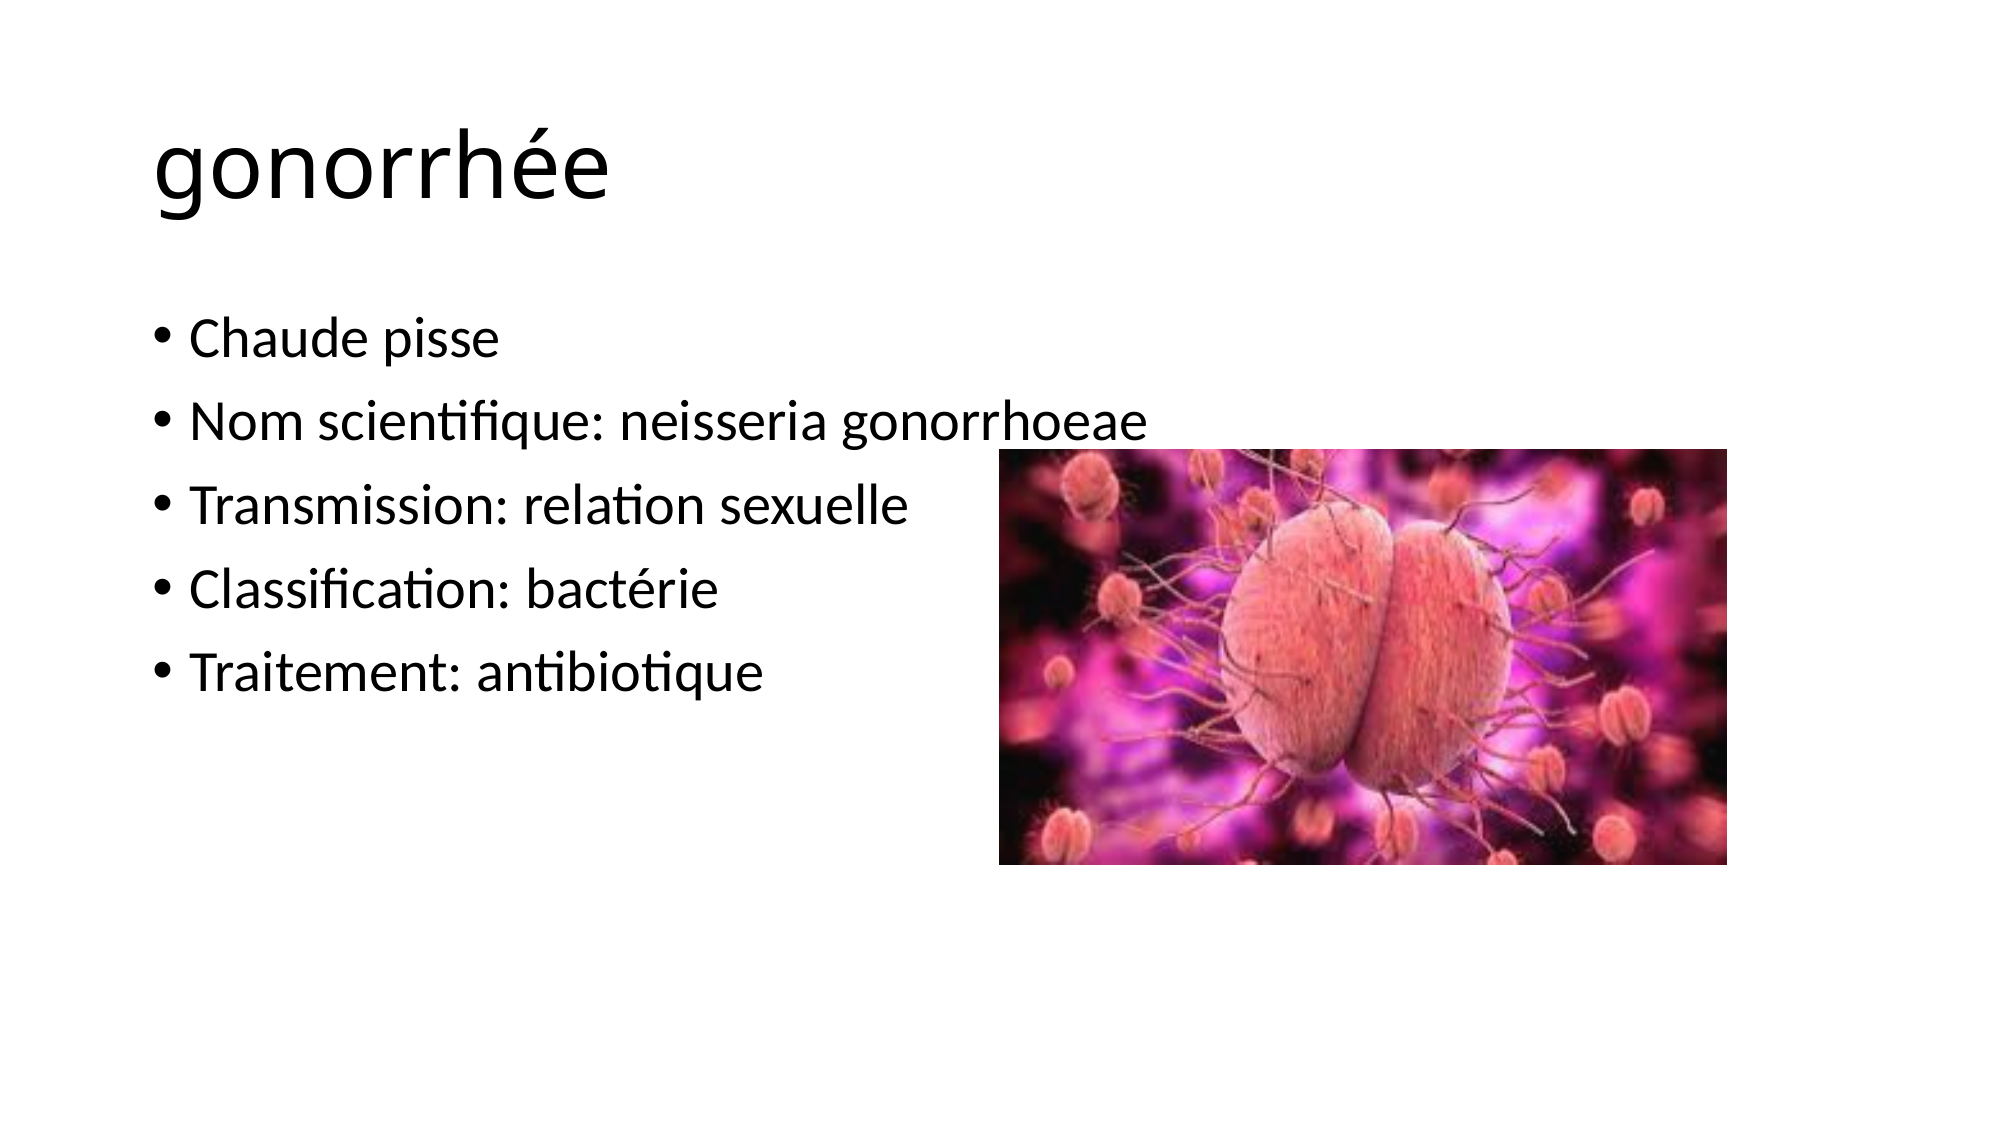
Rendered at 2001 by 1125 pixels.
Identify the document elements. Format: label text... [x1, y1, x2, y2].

title gonorrhée [137, 59, 1863, 278]
list Chaude pisse Nom scientifique: neisseria gonorrhoeae Transmission: relation sexuelle Classification: bactérie Traitement: antibiotique [137, 299, 1863, 1014]
picture [999, 449, 1727, 865]
